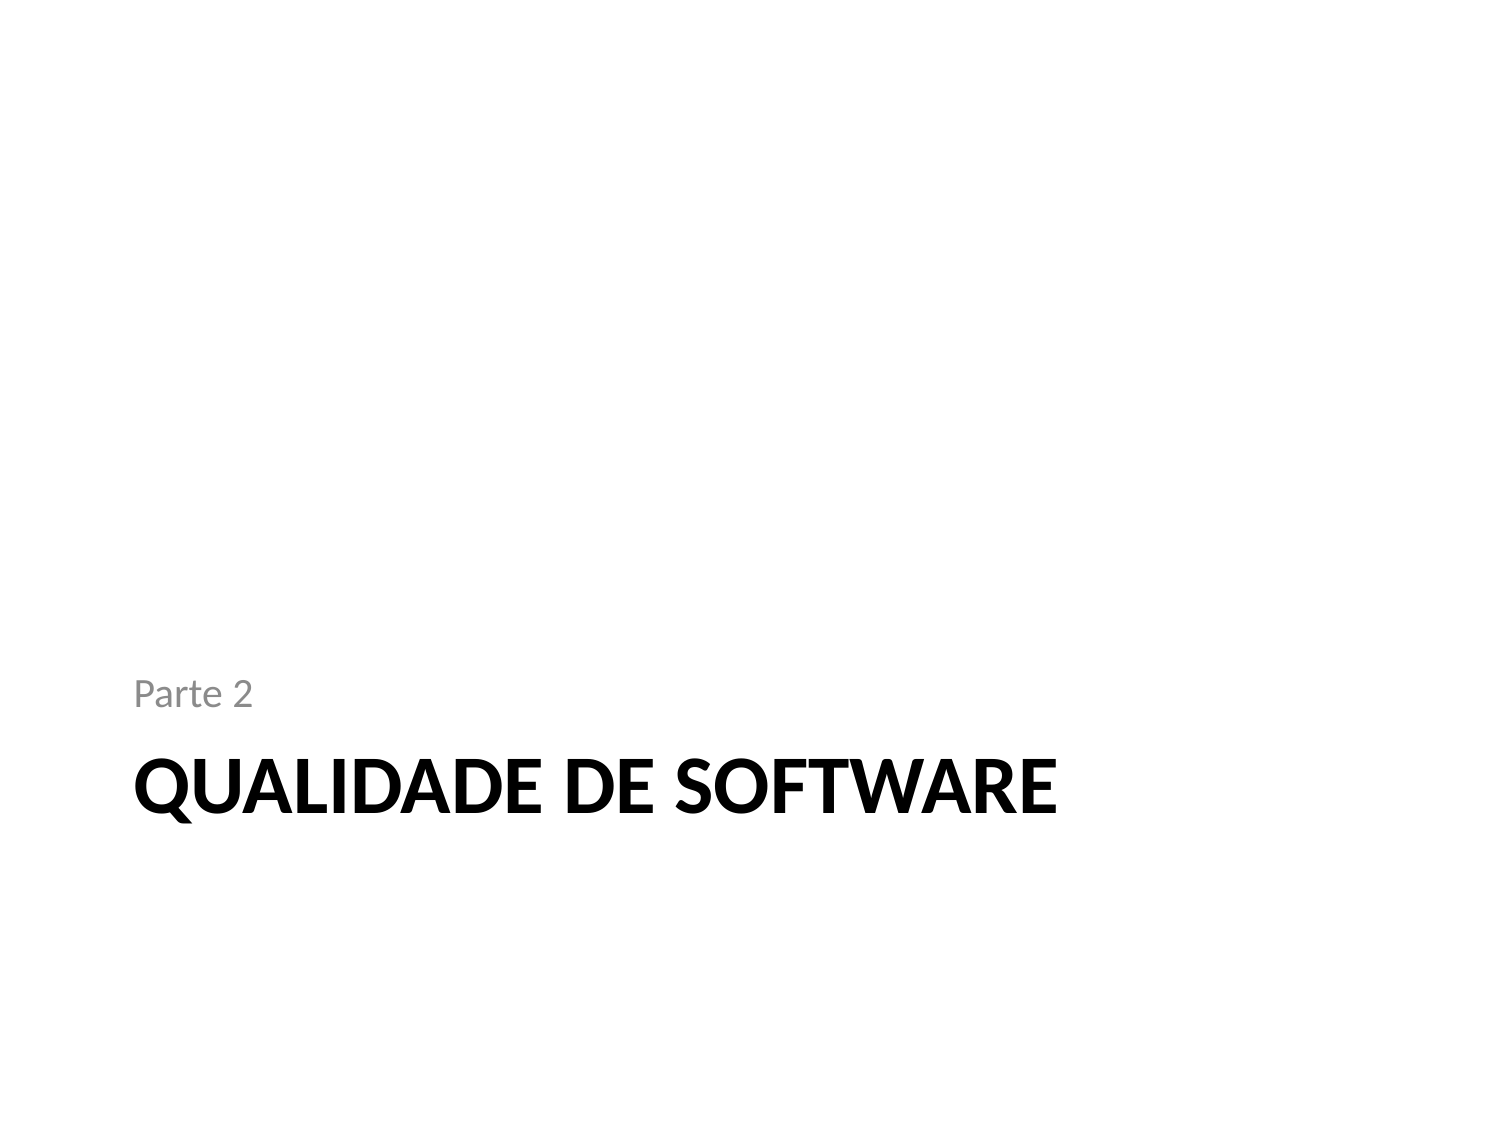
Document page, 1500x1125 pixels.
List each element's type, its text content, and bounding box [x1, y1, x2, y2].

list Parte 2 [118, 476, 1394, 723]
title Qualidade de software [118, 723, 1394, 947]
